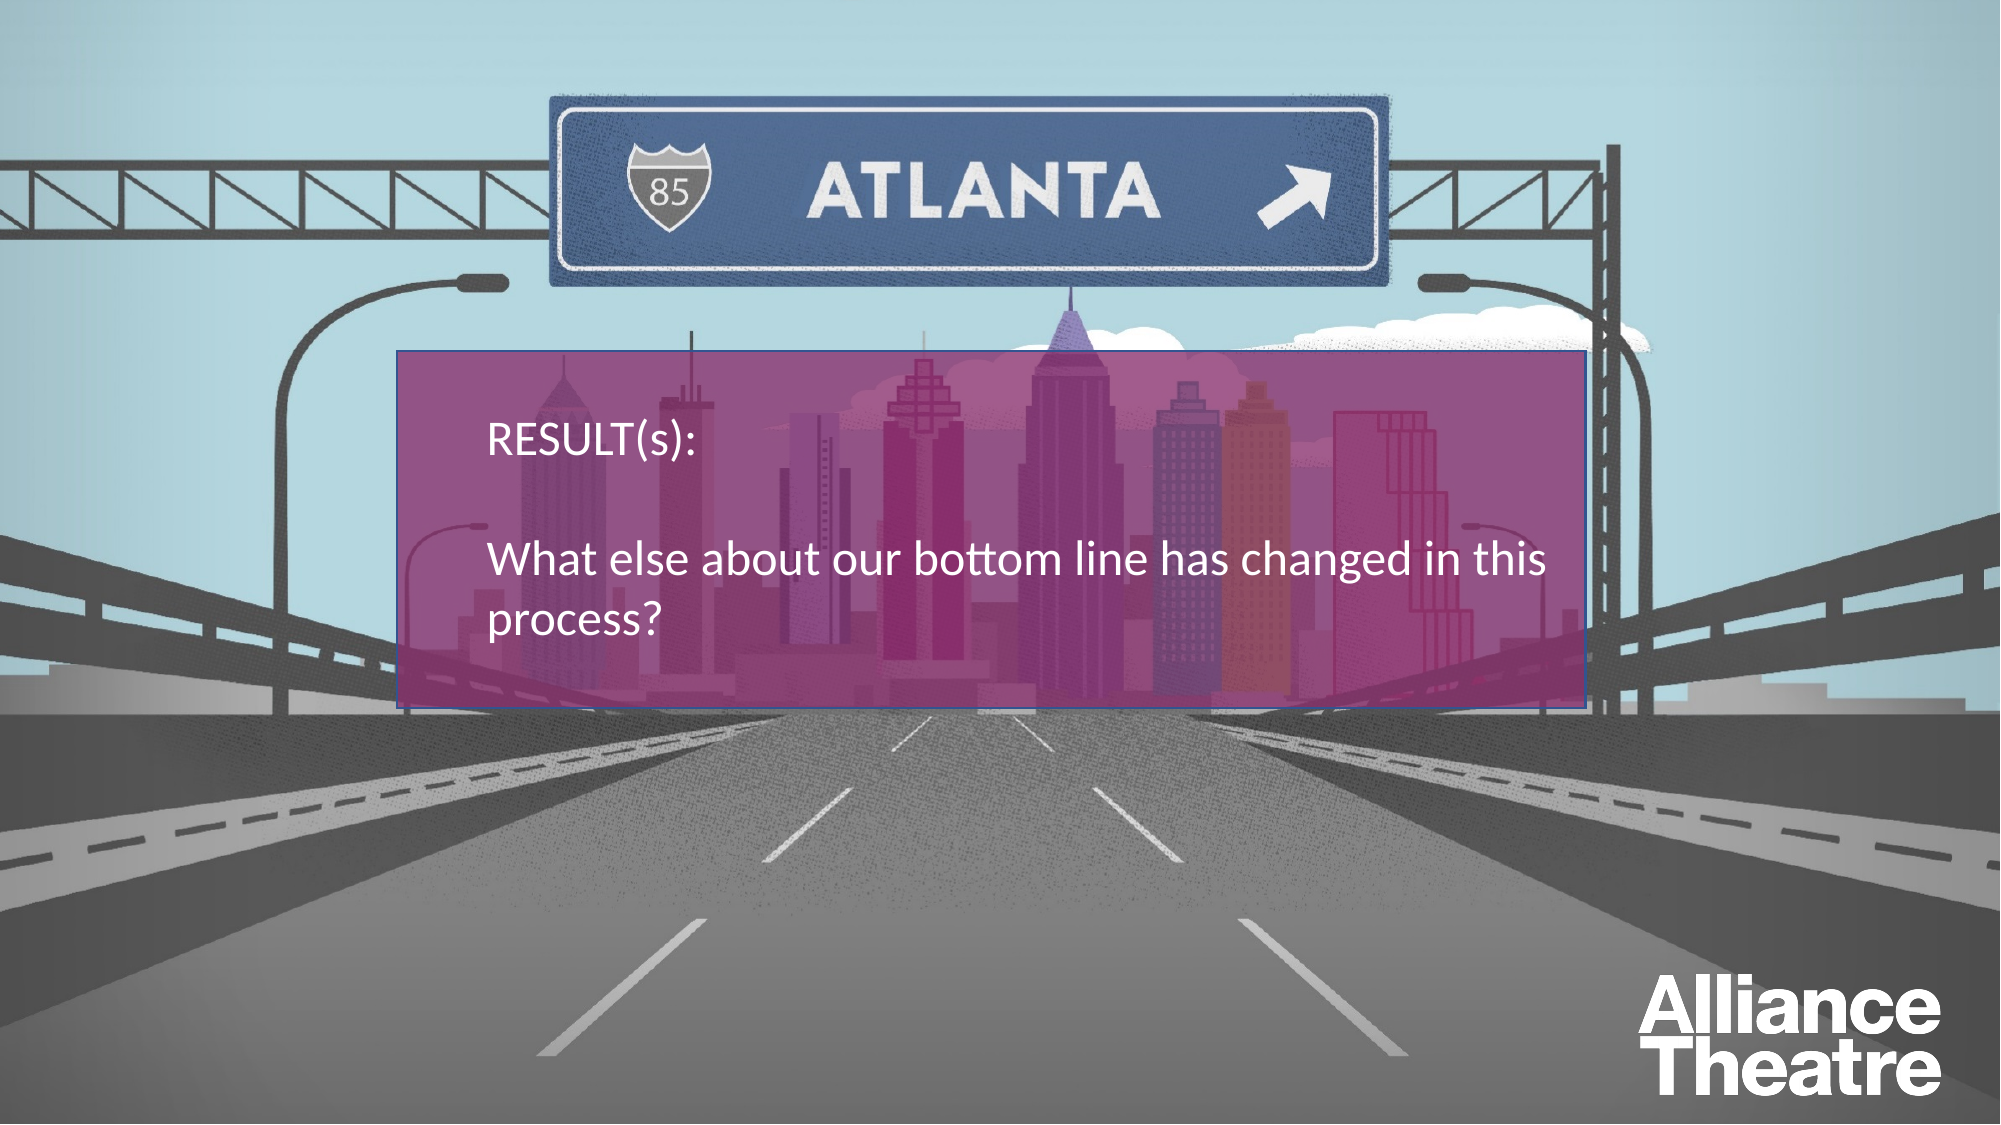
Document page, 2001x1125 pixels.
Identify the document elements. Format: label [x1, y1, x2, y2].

list [0, 0, 2000, 1125]
picture [1638, 974, 1941, 1096]
